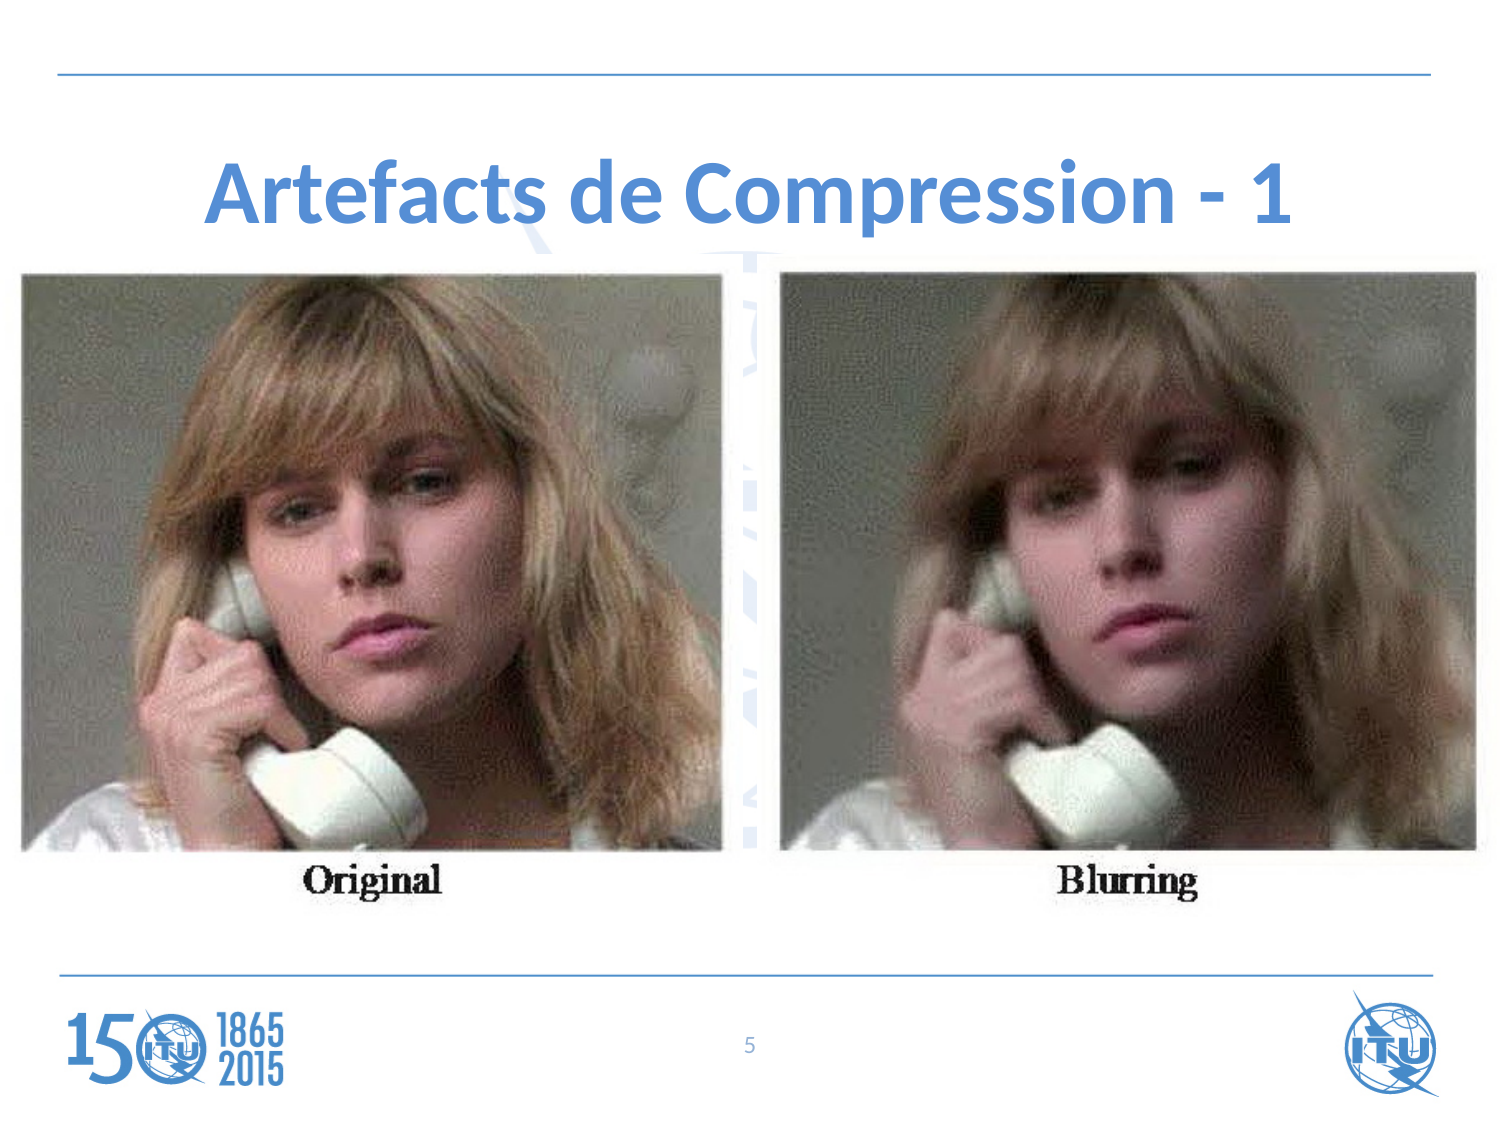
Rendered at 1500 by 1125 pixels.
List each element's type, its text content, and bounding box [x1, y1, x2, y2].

picture [0, 0, 1500, 1125]
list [0, 254, 743, 917]
title Artefacts de Compression - 1 [75, 93, 1425, 282]
slide_number 5 [575, 1013, 925, 1074]
